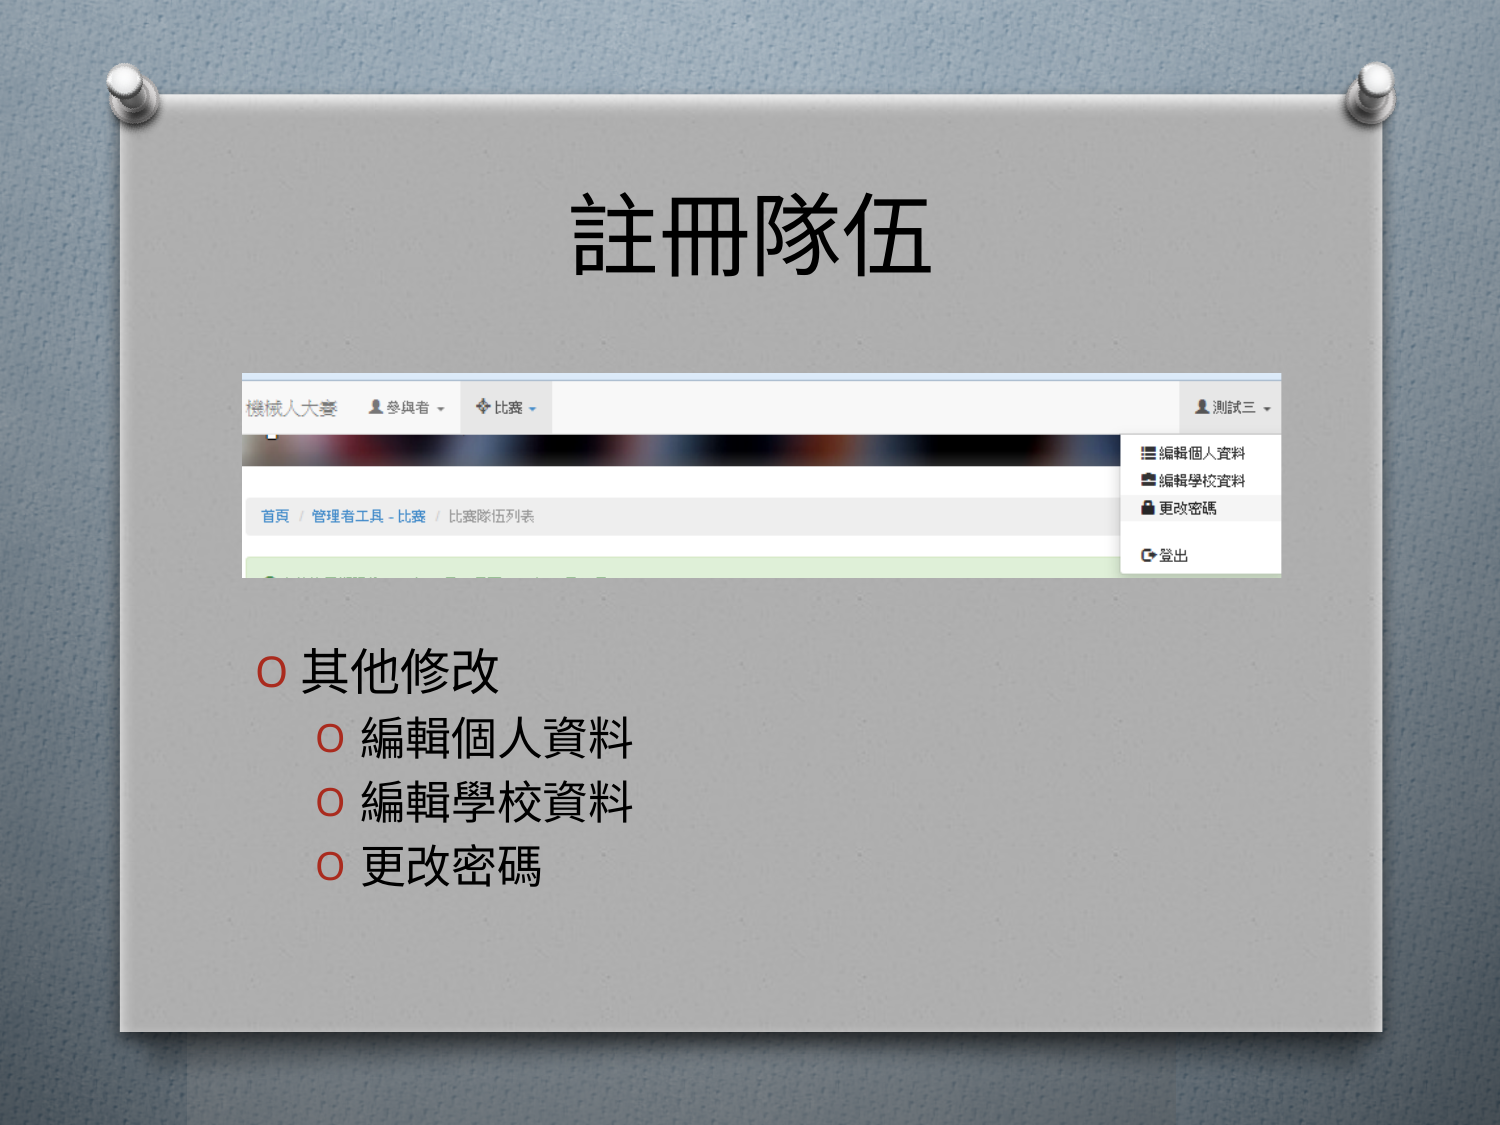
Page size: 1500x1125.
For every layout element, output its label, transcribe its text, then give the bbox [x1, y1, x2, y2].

title 註冊隊伍 [179, 134, 1323, 332]
list 其他修改 編輯個人資料 編輯學校資料 更改密碼 [240, 633, 1257, 939]
picture [1317, 35, 1439, 156]
picture [75, 29, 198, 153]
picture [241, 373, 1282, 578]
